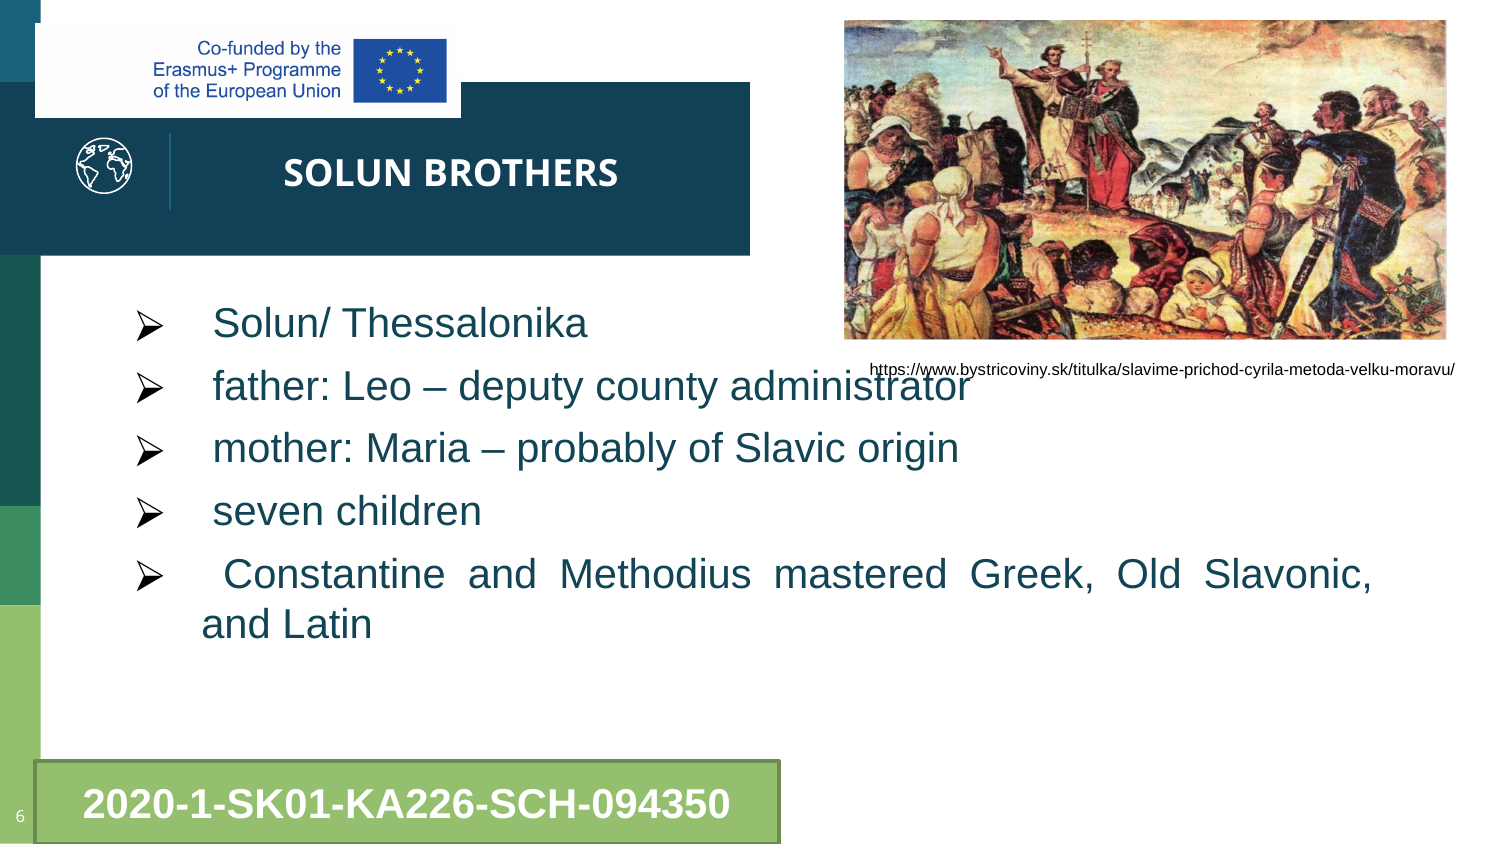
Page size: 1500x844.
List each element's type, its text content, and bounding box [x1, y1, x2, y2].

list Solun/ Thessalonika father: Leo – deputy county administrator mother: Maria – probably of Slavic origin seven children Constantine and Methodius mastered Greek, Old Slavonic, and Latin [111, 281, 1389, 707]
picture [34, 23, 461, 118]
text_box 2020-1-SK01-KA226-SCH-094350 [34, 760, 779, 844]
picture [844, 19, 1448, 340]
text_box https://www.bystricoviny.sk/titulka/slavime-prichod-cyrila-metoda-velku-moravu/ [726, 350, 1477, 386]
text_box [76, 138, 132, 194]
slide_number ‹#› [0, 790, 34, 844]
title SOLUN BROTHERS [187, 87, 715, 256]
